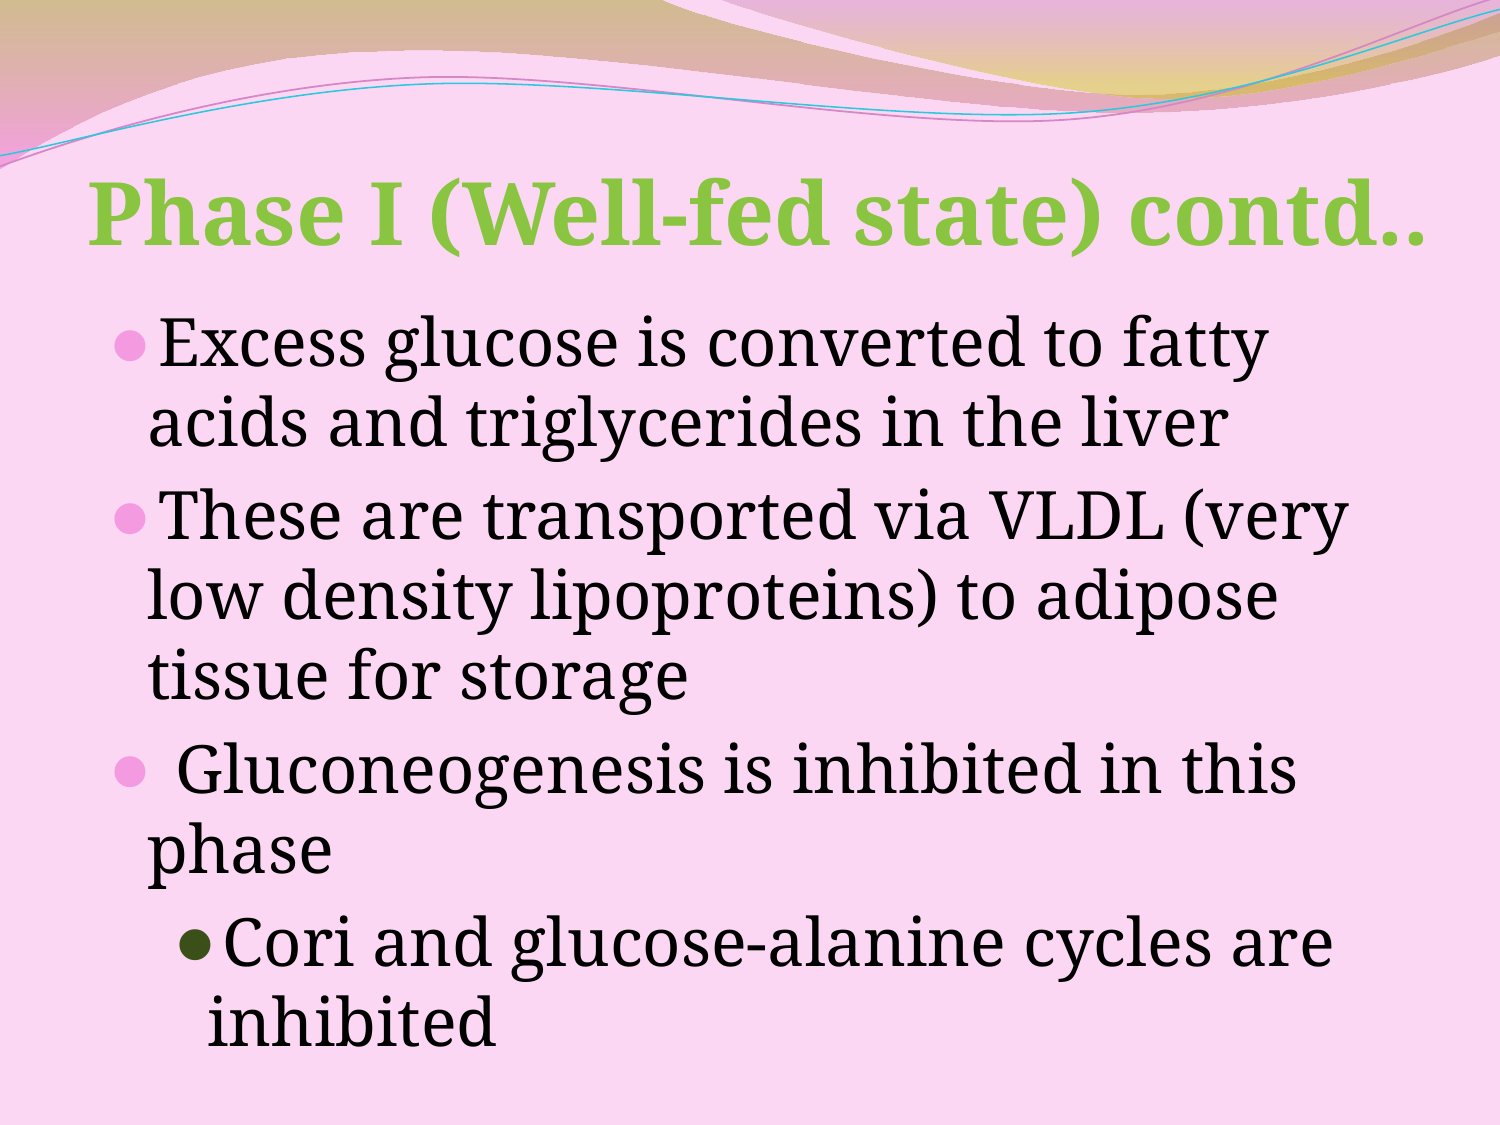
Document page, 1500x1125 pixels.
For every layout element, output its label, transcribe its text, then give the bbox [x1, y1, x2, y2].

title Phase I (Well-fed state) contd.. [87, 75, 1438, 263]
list Excess glucose is converted to fatty acids and triglycerides in the liver These are transported via VLDL (very low density lipoproteins) to adipose tissue for storage Gluconeogenesis is inhibited in this phase Cori and glucose-alanine cycles are inhibited [87, 292, 1438, 1035]
